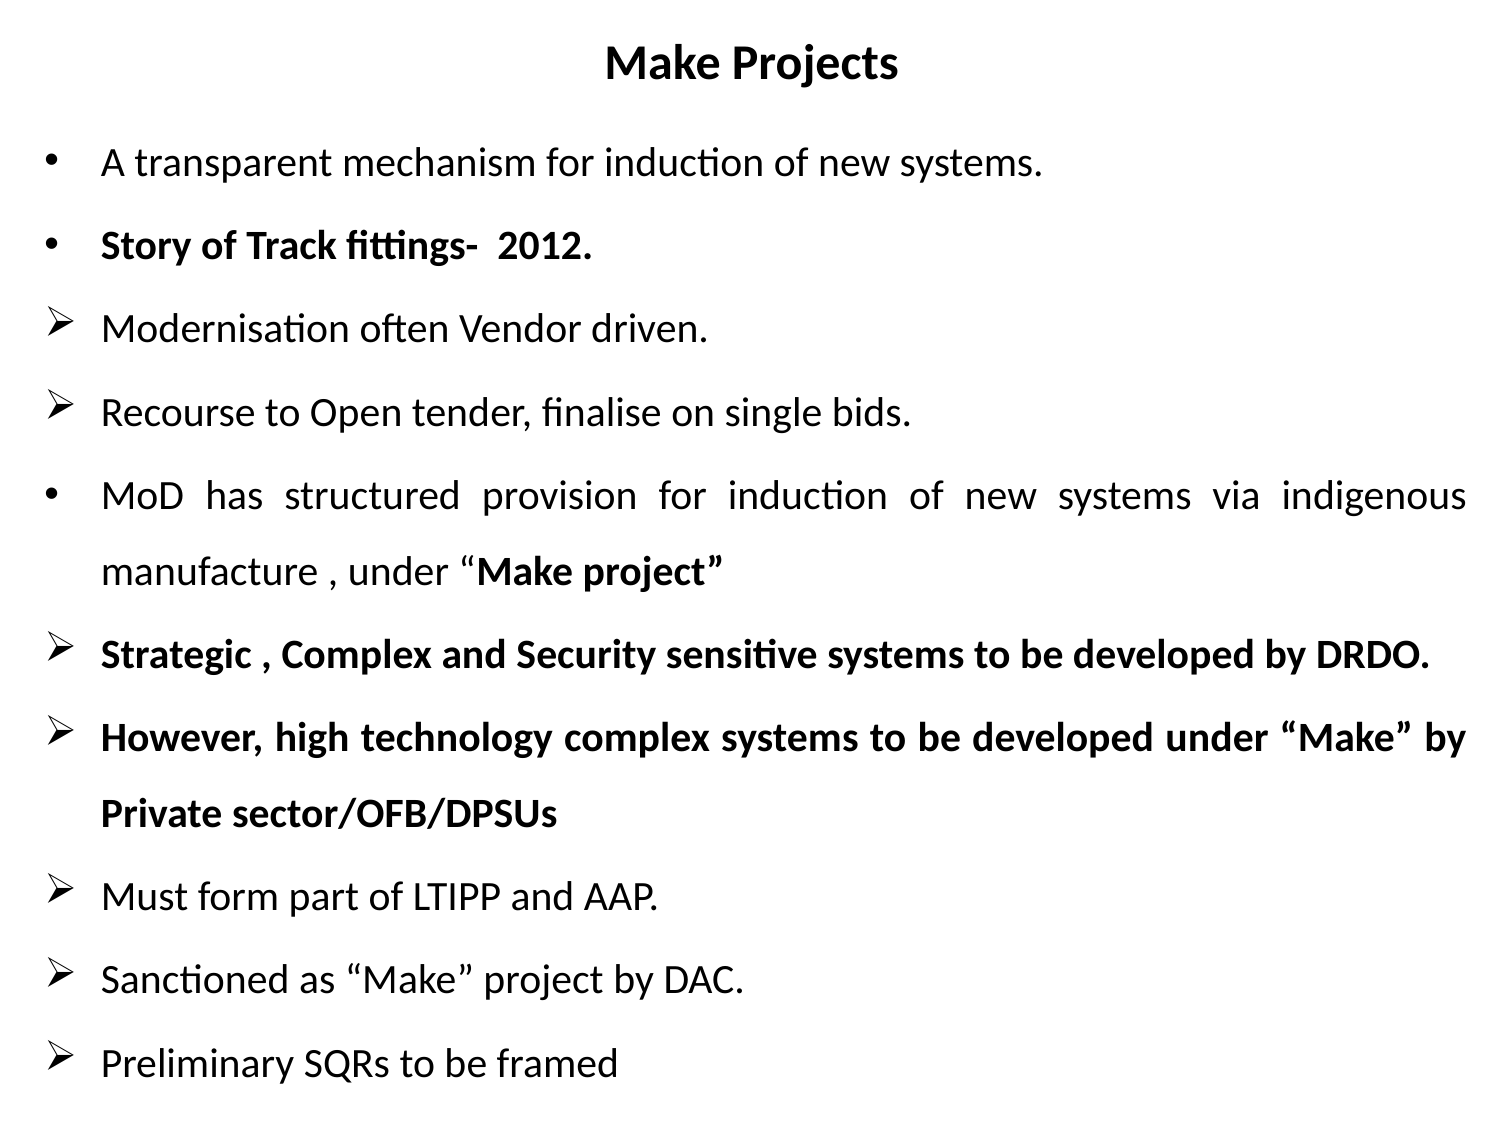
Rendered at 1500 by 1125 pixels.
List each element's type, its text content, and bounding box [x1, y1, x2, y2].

list A transparent mechanism for induction of new systems. Story of Track fittings- 2012. Modernisation often Vendor driven. Recourse to Open tender, finalise on single bids. MoD has structured provision for induction of new systems via indigenous manufacture , under “Make project” Strategic , Complex and Security sensitive systems to be developed by DRDO. However, high technology complex systems to be developed under “Make” by Private sector/OFB/DPSUs Must form part of LTIPP and AAP. Sanctioned as “Make” project by DAC. Preliminary SQRs to be framed [29, 101, 1483, 1106]
title Make Projects [76, 19, 1427, 100]
